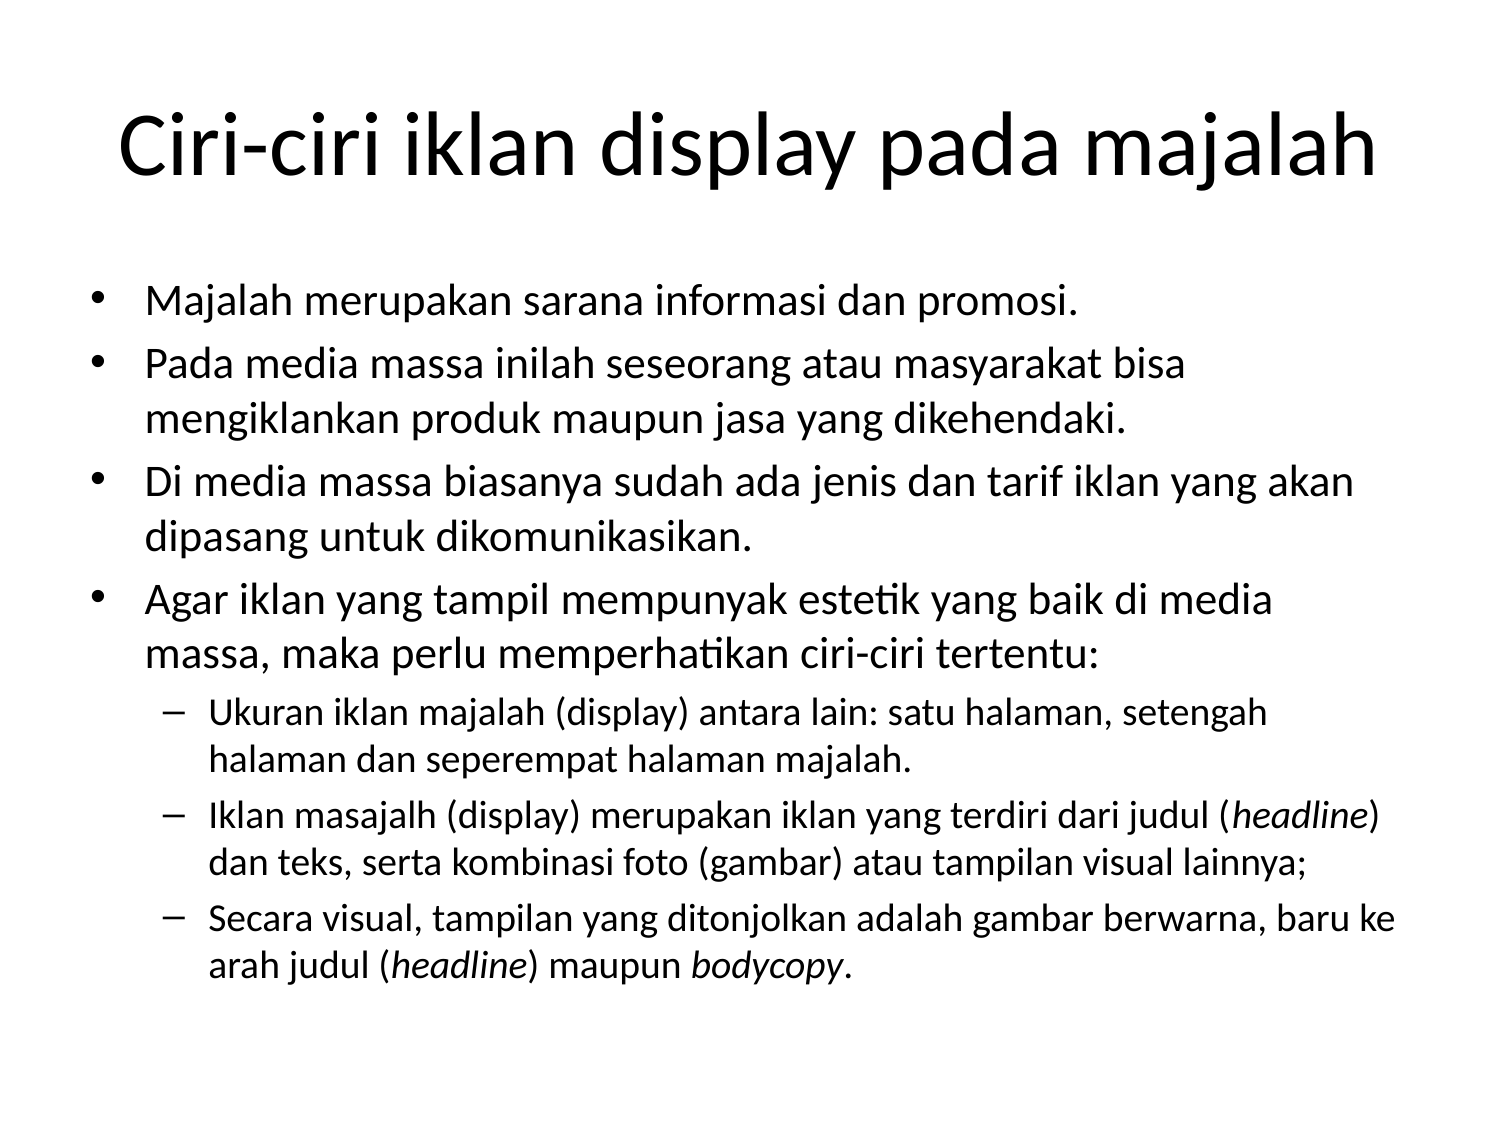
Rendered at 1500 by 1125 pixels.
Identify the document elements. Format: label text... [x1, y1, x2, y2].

list Majalah merupakan sarana informasi dan promosi. Pada media massa inilah seseorang atau masyarakat bisa mengiklankan produk maupun jasa yang dikehendaki. Di media massa biasanya sudah ada jenis dan tarif iklan yang akan dipasang untuk dikomunikasikan. Agar iklan yang tampil mempunyak estetik yang baik di media massa, maka perlu memperhatikan ciri-ciri tertentu: Ukuran iklan majalah (display) antara lain: satu halaman, setengah halaman dan seperempat halaman majalah. Iklan masajalh (display) merupakan iklan yang terdiri dari judul (headline) dan teks, serta kombinasi foto (gambar) atau tampilan visual lainnya; Secara visual, tampilan yang ditonjolkan adalah gambar berwarna, baru ke arah judul (headline) maupun bodycopy. [75, 262, 1425, 1005]
title Ciri-ciri iklan display pada majalah [75, 45, 1425, 233]
